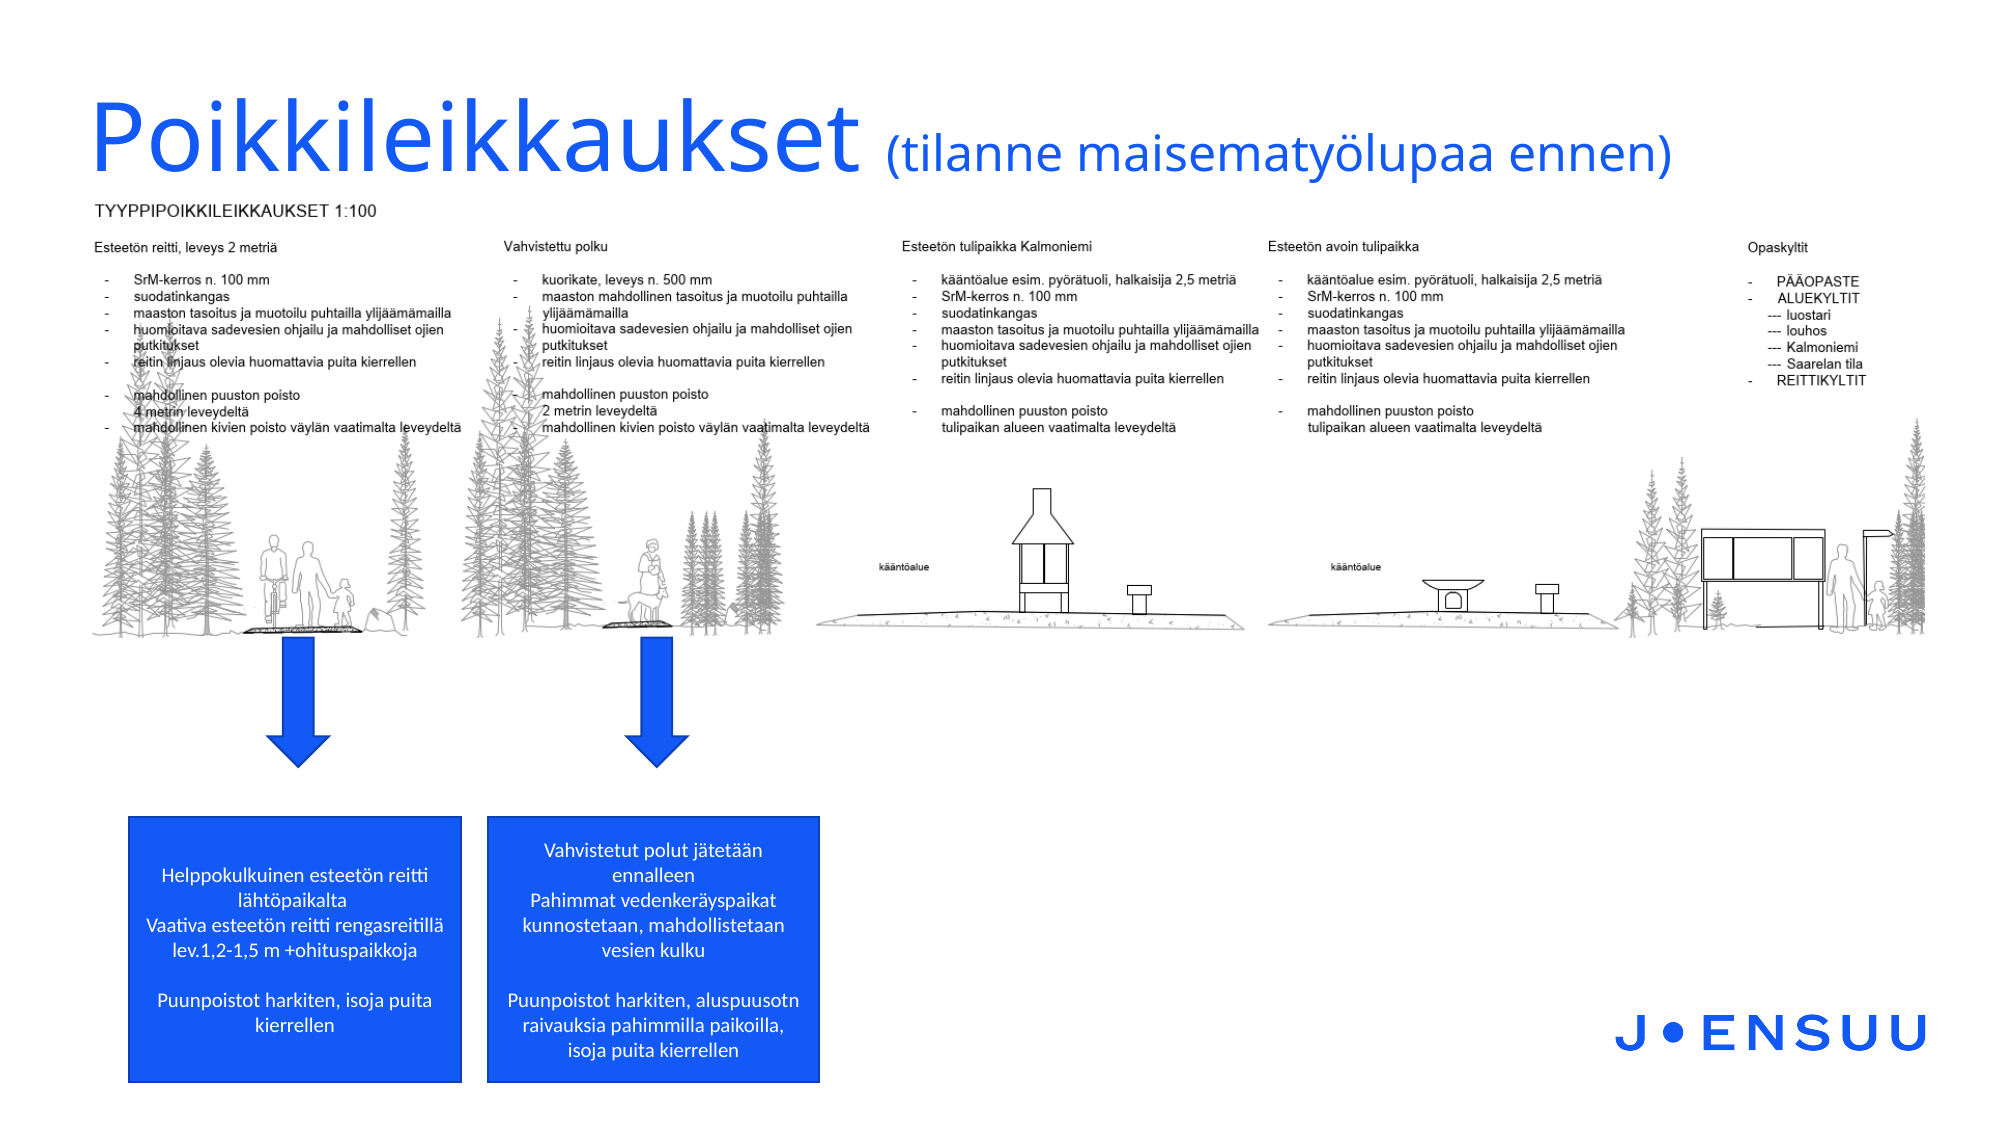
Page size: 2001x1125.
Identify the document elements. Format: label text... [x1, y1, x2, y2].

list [71, 193, 1925, 638]
text_box [623, 638, 690, 769]
text_box Vahvistetut polut jätetään ennalleen Pahimmat vedenkeräyspaikat kunnostetaan, mahdollistetaan vesien kulku Puunpoistot harkiten, aluspuusotn raivauksia pahimmilla paikoilla, isoja puita kierrellen [487, 816, 820, 1083]
picture [1613, 1012, 1928, 1053]
title Poikkileikkaukset (tilanne maisematyölupaa ennen) [73, 31, 1927, 249]
text_box [265, 638, 332, 769]
text_box Helppokulkuinen esteetön reitti lähtöpaikalta Vaativa esteetön reitti rengasreitillä lev.1,2-1,5 m +ohituspaikkoja Puunpoistot harkiten, isoja puita kierrellen [128, 816, 462, 1083]
